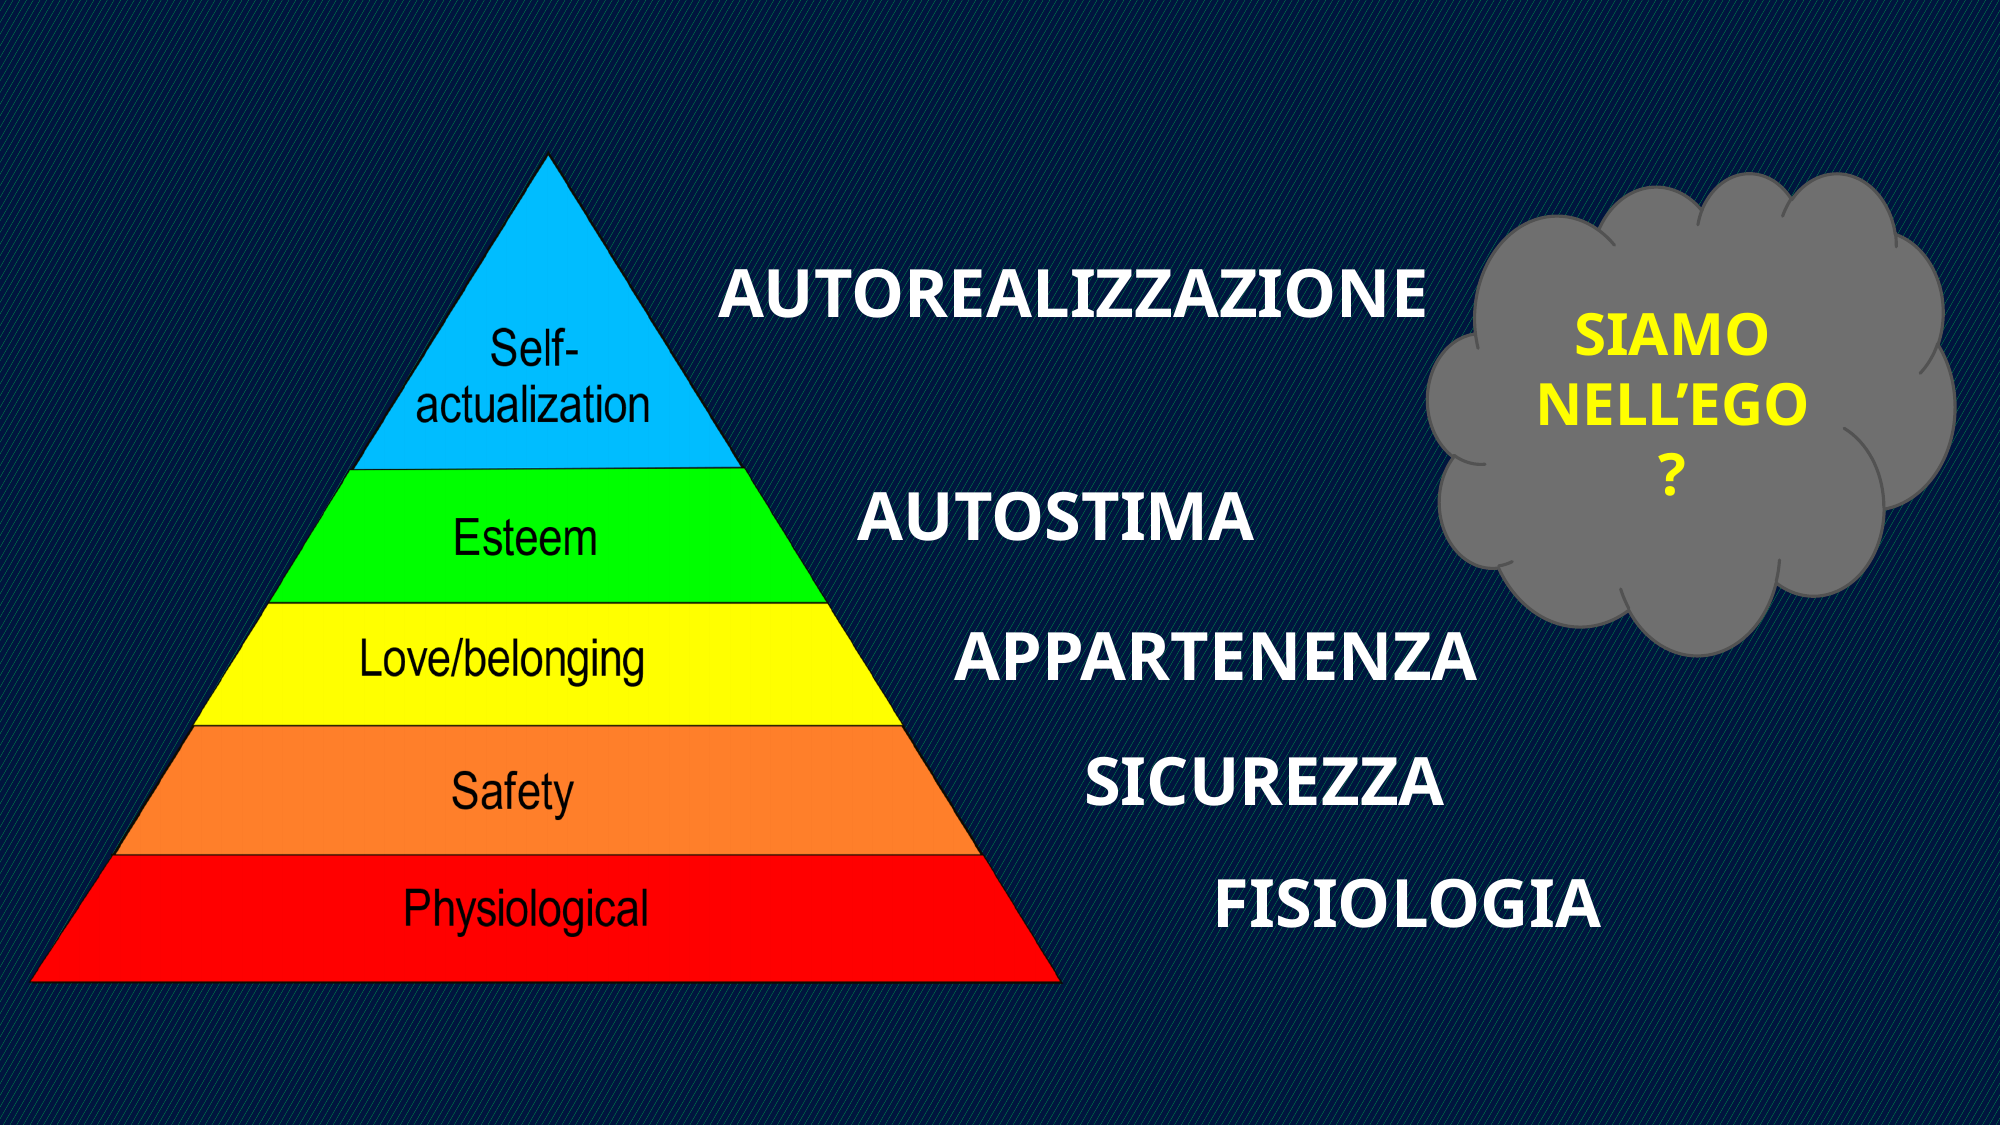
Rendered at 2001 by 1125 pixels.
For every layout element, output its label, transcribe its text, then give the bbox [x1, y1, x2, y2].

text_box AUTOREALIZZAZIONE [1199, 243, 1498, 338]
picture [0, 97, 1199, 1112]
text_box SIAMO NELL’EGO ? [1425, 172, 1957, 658]
text_box APPARTENENZA [1199, 606, 1540, 701]
text_box FISIOLOGIA [1199, 853, 1665, 949]
text_box AUTOSTIMA [1199, 466, 1465, 562]
text_box SICUREZZA [1199, 731, 1692, 827]
